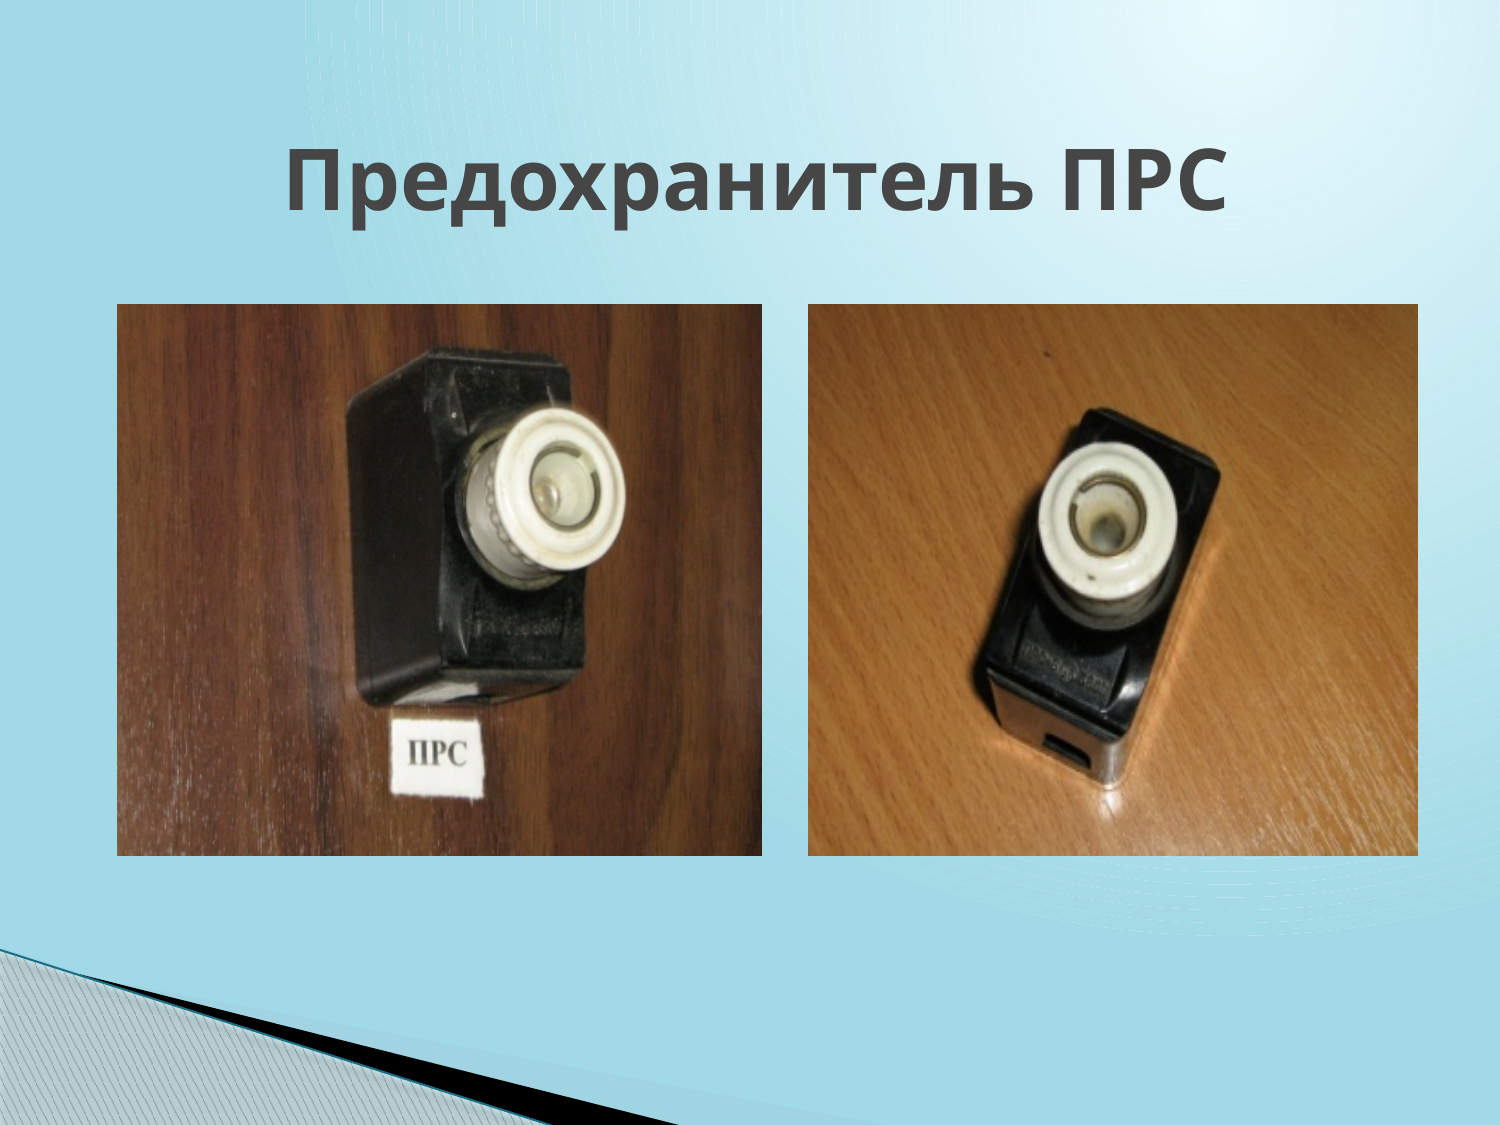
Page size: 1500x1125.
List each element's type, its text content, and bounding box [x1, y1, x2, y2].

picture [116, 304, 762, 856]
title Предохранитель ПРС [82, 82, 1432, 270]
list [808, 304, 1419, 856]
